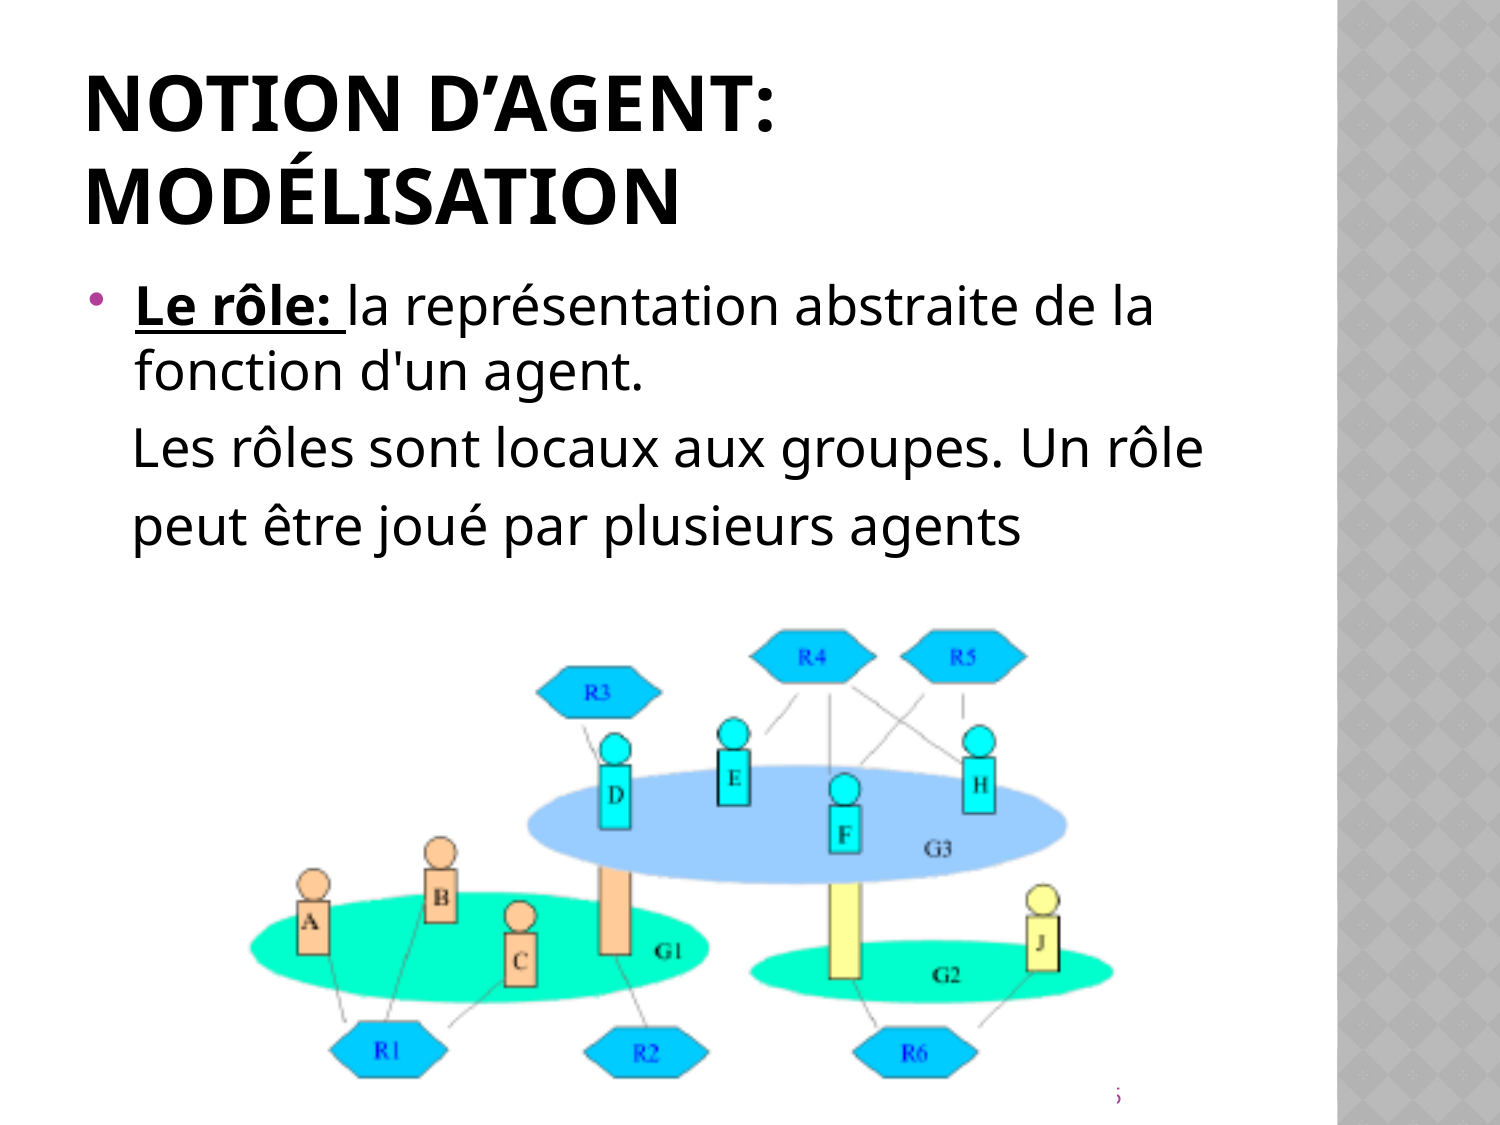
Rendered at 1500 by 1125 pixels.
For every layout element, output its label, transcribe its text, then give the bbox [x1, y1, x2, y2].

list Le rôle: la représentation abstraite de la fonction d'un agent. Les rôles sont locaux aux groupes. Un rôle peut être joué par plusieurs agents [75, 264, 1263, 1059]
picture [216, 567, 1117, 1125]
title Notion d’agent: Modélisation [75, 52, 1263, 240]
